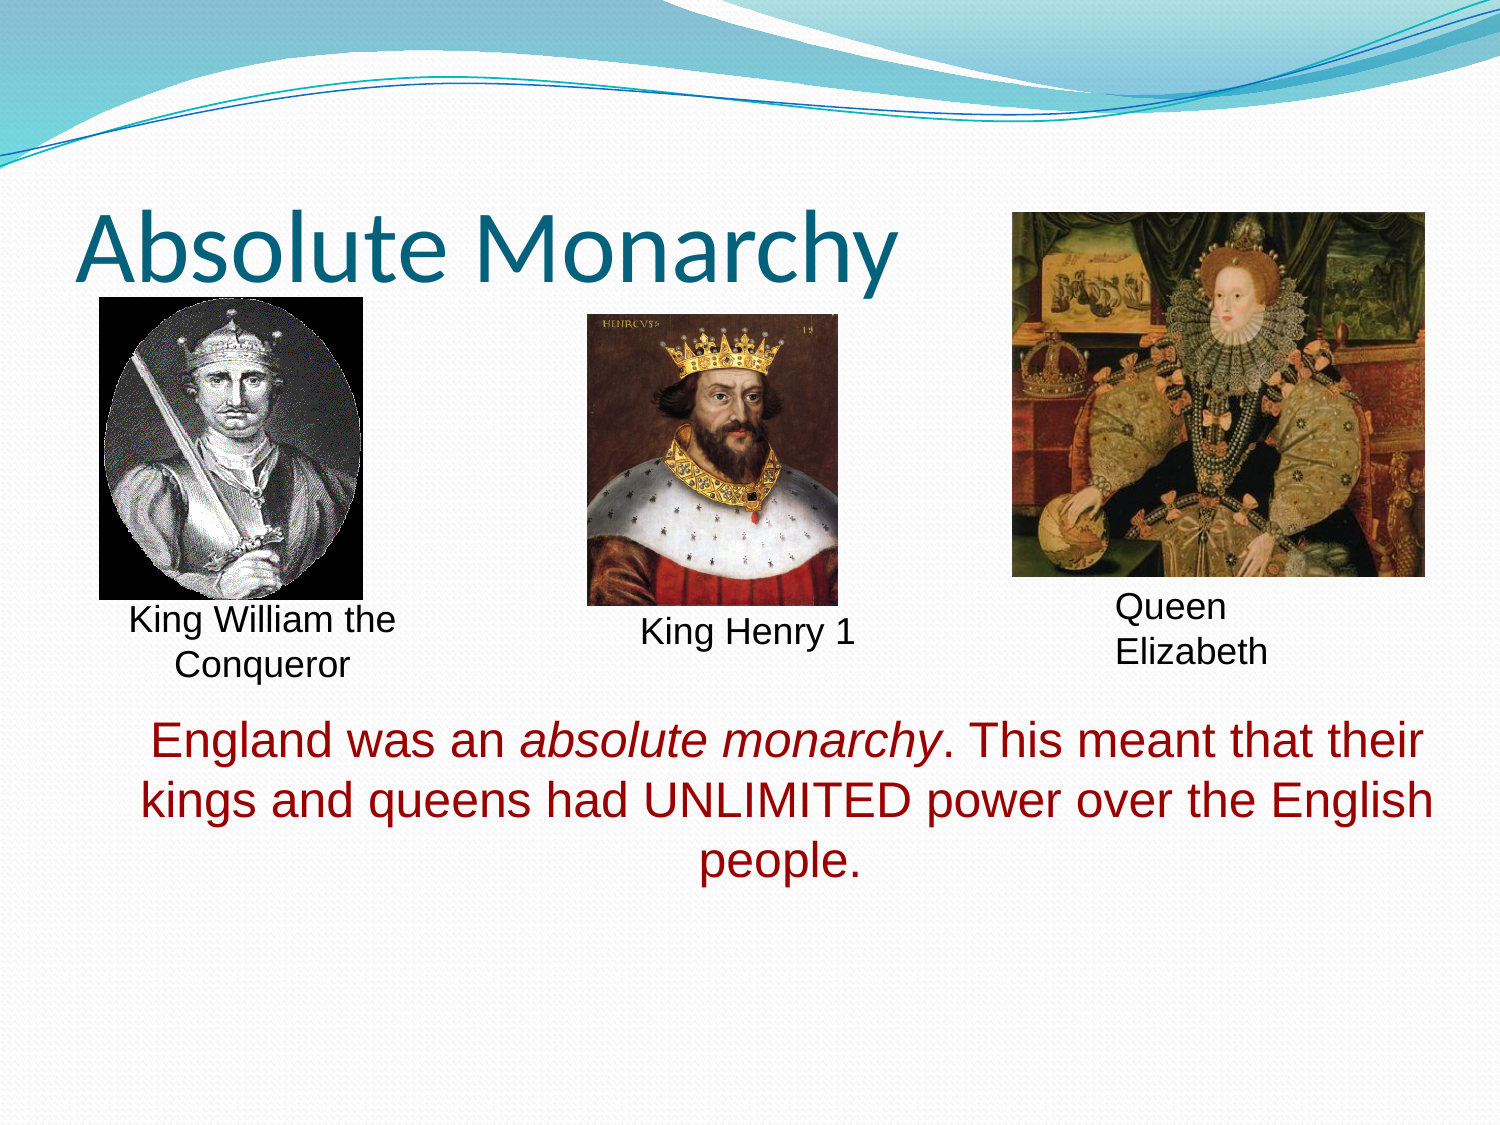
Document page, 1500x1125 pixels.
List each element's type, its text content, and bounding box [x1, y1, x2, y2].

text_box Queen Elizabeth [1099, 589, 1388, 680]
text_box King Henry 1 [624, 599, 888, 660]
picture [1012, 212, 1426, 577]
picture [587, 314, 838, 606]
text_box King William the Conqueror [112, 587, 413, 693]
title Absolute Monarchy [74, 115, 1426, 304]
text_box England was an absolute monarchy. This meant that their kings and queens had UNLIMITED power over the English people. [125, 699, 1450, 895]
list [99, 296, 363, 601]
